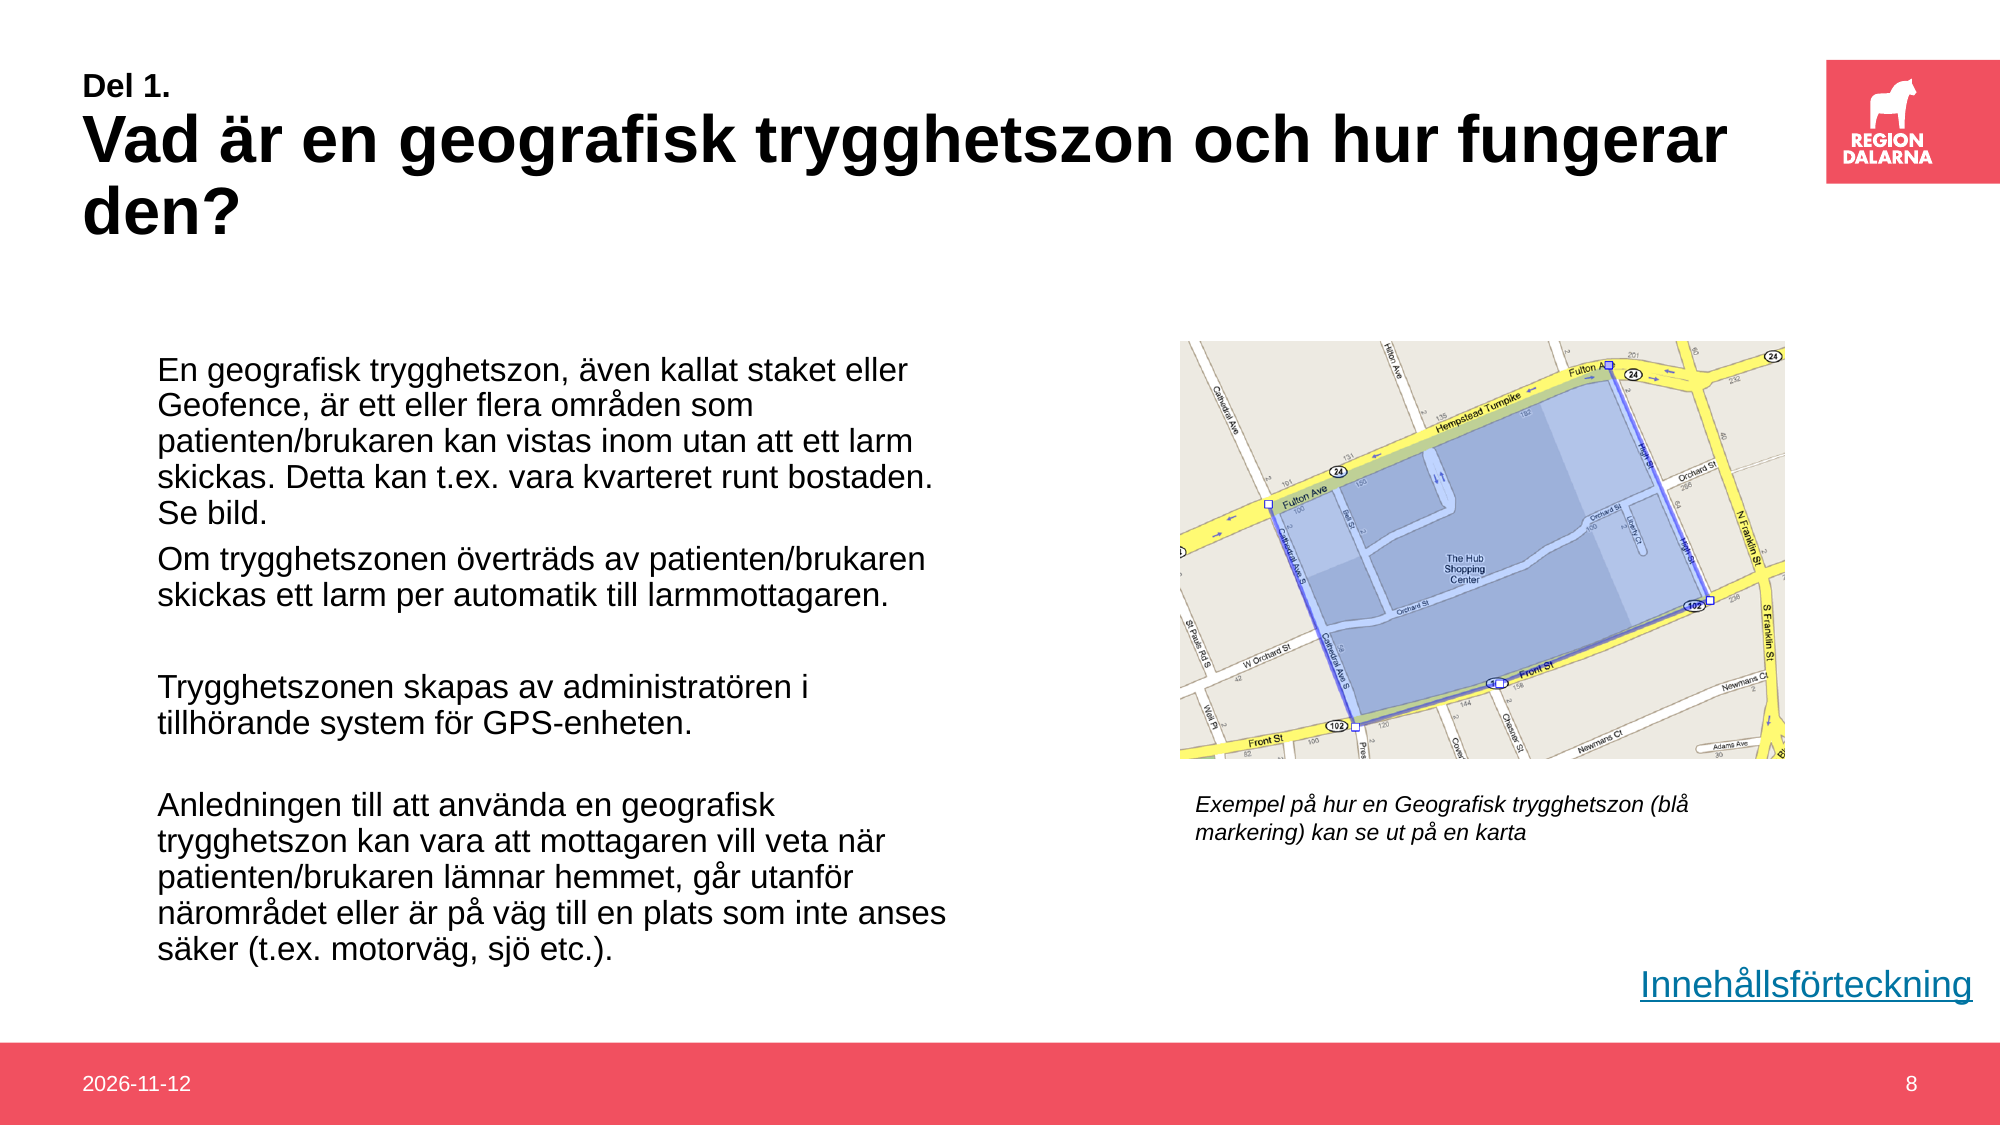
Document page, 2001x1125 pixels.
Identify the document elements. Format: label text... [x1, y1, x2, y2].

text_box Innehållsförteckning [1625, 952, 1988, 1013]
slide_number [67, 1042, 518, 1124]
slide_number 8 [1482, 1042, 1933, 1124]
footer [587, 1042, 1413, 1124]
text_box Exempel på hur en Geografisk trygghetszon (blå markering) kan se ut på en karta [1180, 782, 1776, 852]
title Del 1. Vad är en geografisk trygghetszon och hur fungerar den? [67, 59, 1807, 258]
picture [1180, 341, 1785, 759]
list En geografisk trygghetszon, även kallat staket eller Geofence, är ett eller flera områden som patienten/brukaren kan vistas inom utan att ett larm skickas. Detta kan t.ex. vara kvarteret runt bostaden. Se bild. Om trygghetszonen överträds av patienten/brukaren skickas ett larm per automatik till larmmottagaren. Trygghetszonen skapas av administratören i tillhörande system för GPS-enheten. Anledningen till att använda en geografisk trygghetszon kan vara att mottagaren vill veta när patienten/brukaren lämnar hemmet, går utanför närområdet eller är på väg till en plats som inte anses säker (t.ex. motorväg, sjö etc.). [67, 299, 988, 1014]
